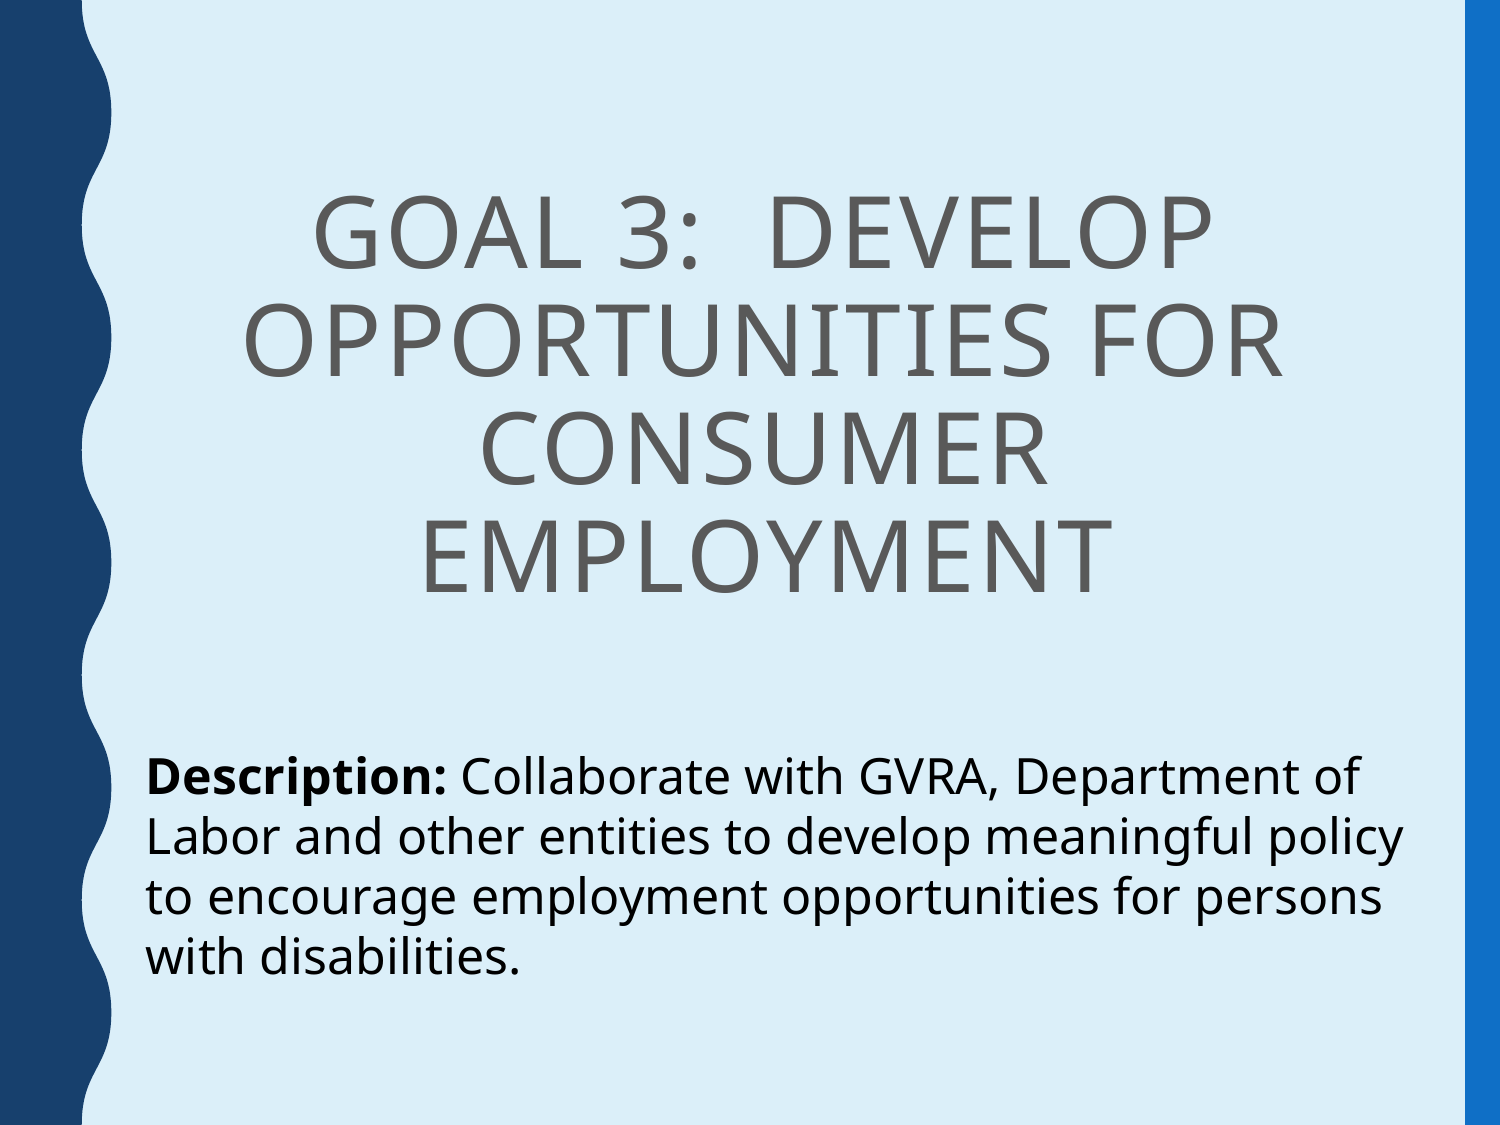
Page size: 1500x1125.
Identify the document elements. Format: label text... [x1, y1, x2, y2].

text_box Description: Collaborate with GVRA, Department of Labor and other entities to develop meaningful policy to encourage employment opportunities for persons with disabilities. [131, 737, 1450, 993]
title Goal 3: Develop opportunities for consumer employment [99, 174, 1431, 550]
